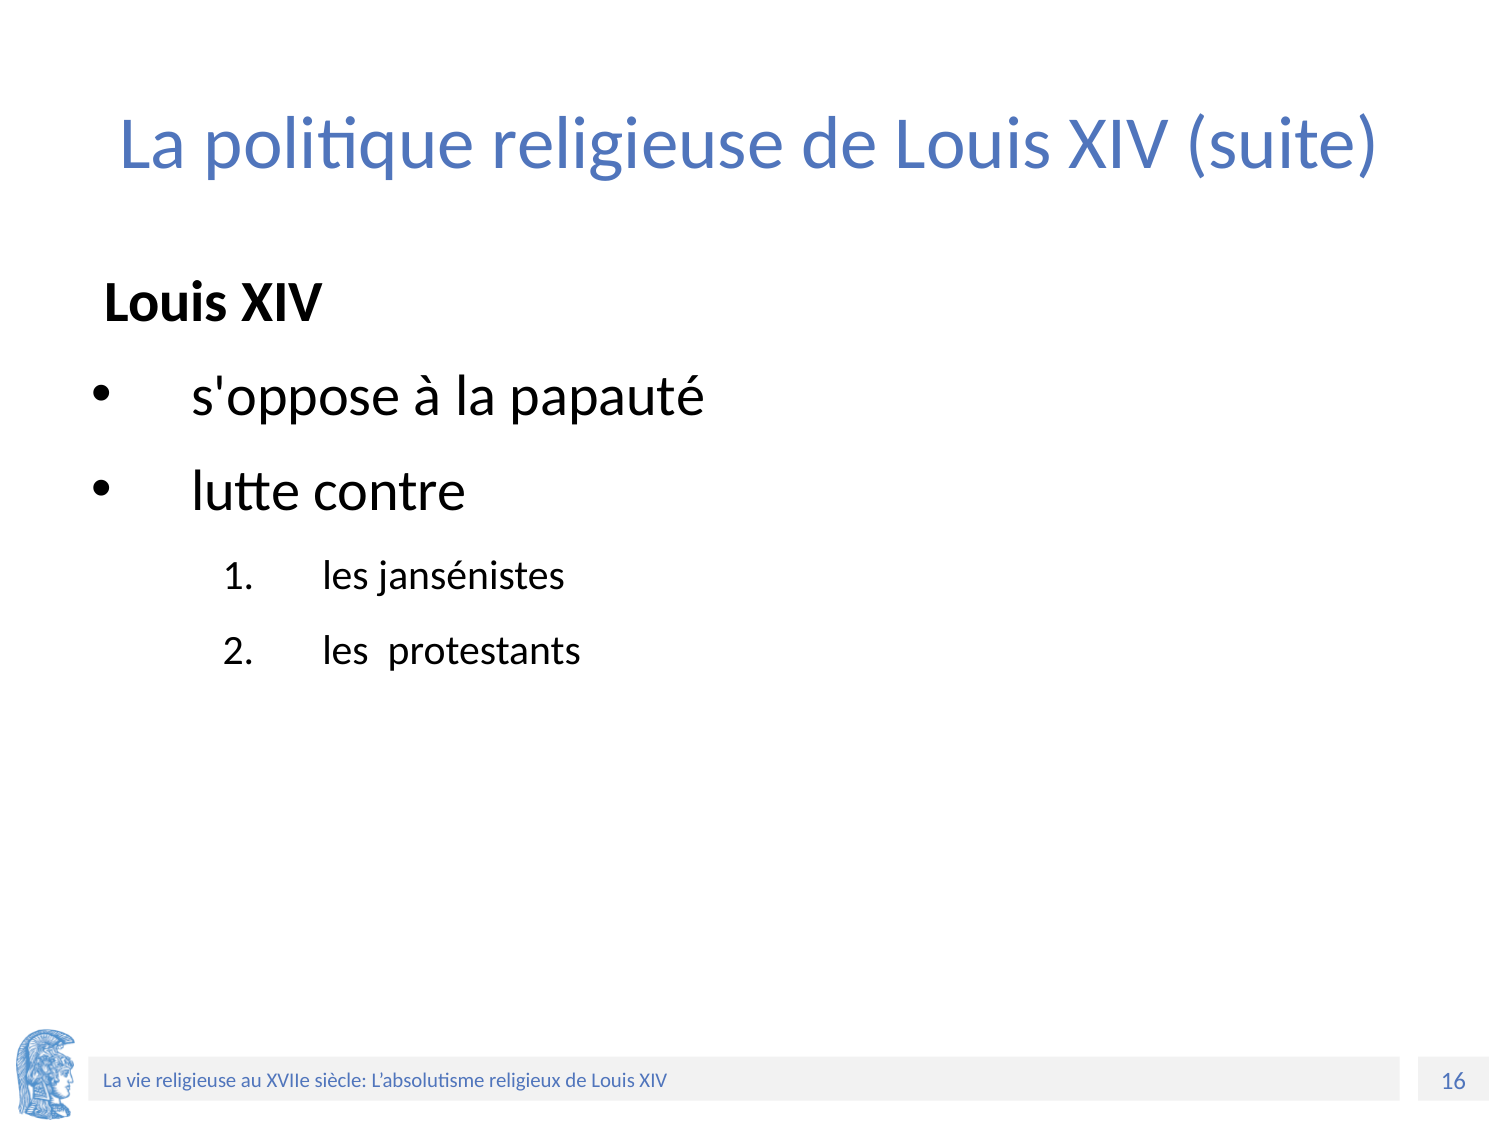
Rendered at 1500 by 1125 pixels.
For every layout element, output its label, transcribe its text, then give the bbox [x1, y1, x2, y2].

picture [9, 1026, 81, 1120]
title La politique religieuse de Louis XIV (suite) [75, 45, 1425, 233]
list Louis XIV s'oppose à la papauté lutte contre les jansénistes les protestants [76, 255, 1427, 998]
